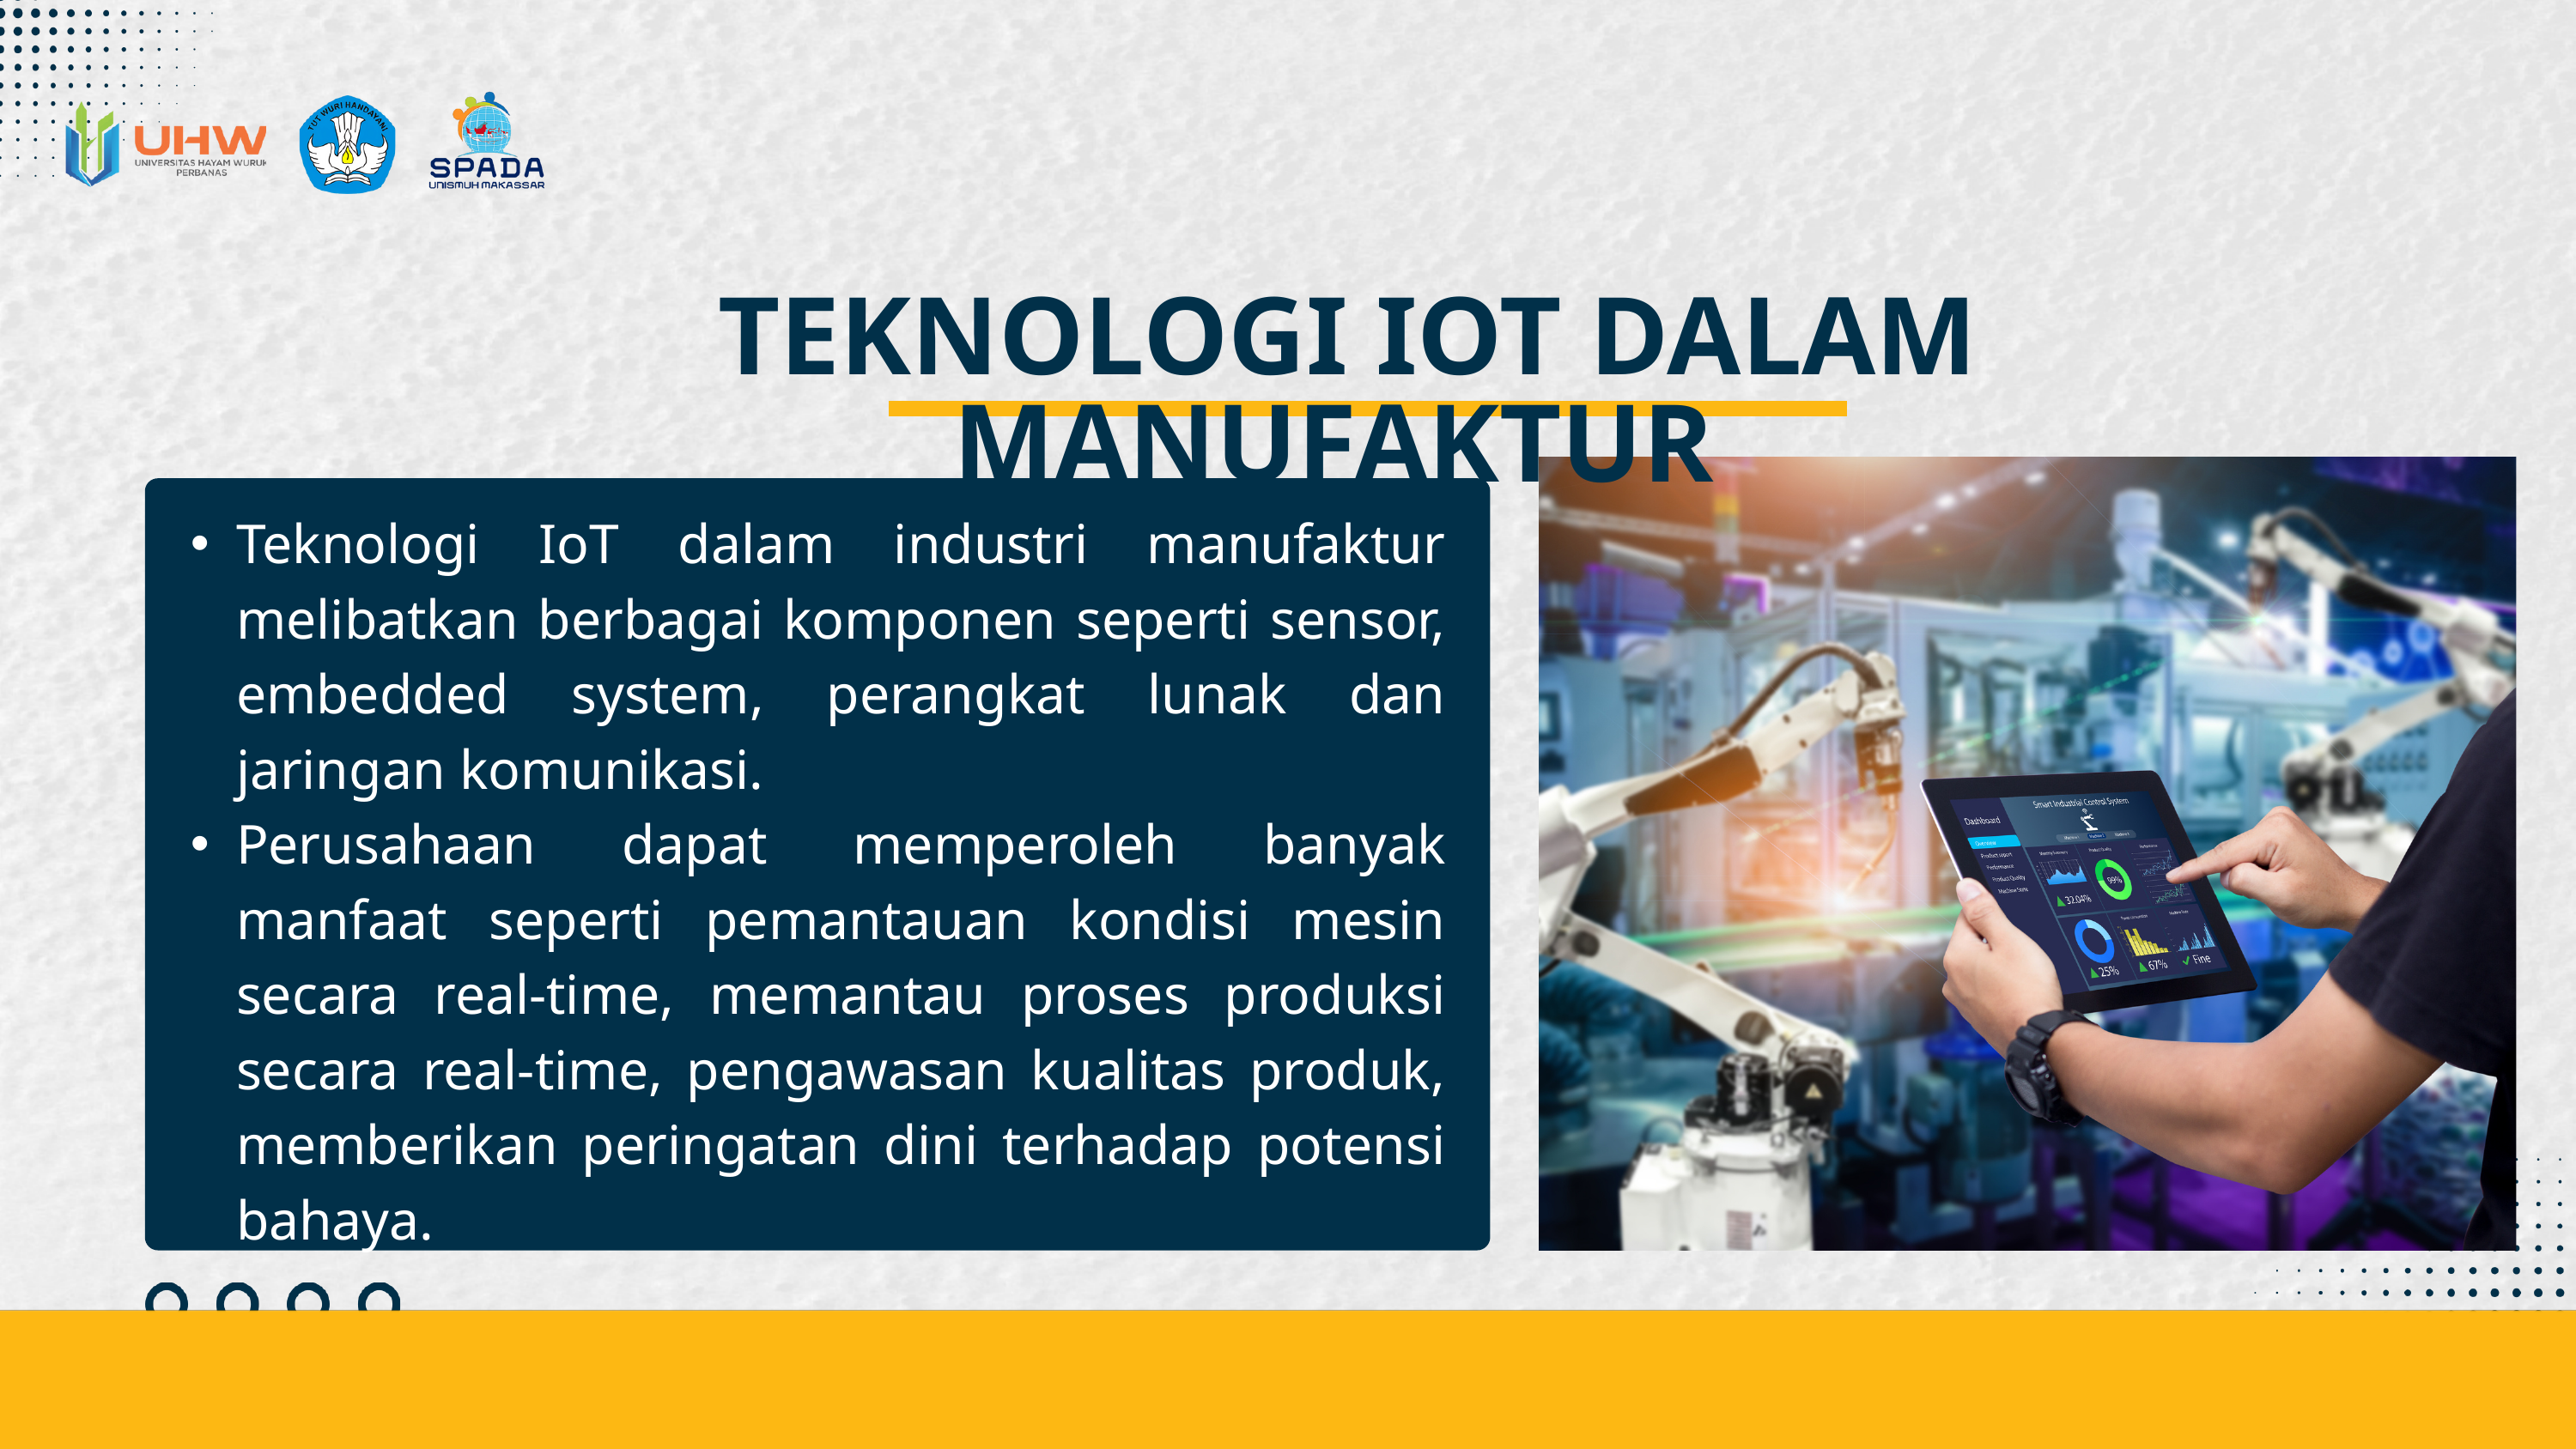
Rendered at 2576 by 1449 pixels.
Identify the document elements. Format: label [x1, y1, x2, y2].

text_box [144, 1282, 401, 1325]
text_box [0, 0, 214, 177]
text_box [1538, 457, 2517, 1251]
text_box [428, 90, 545, 199]
text_box [0, 0, 2576, 1449]
text_box [65, 101, 267, 188]
text_box [2233, 1158, 2576, 1449]
text_box [299, 95, 396, 195]
text_box [880, 400, 1856, 417]
text_box [144, 477, 1491, 1251]
